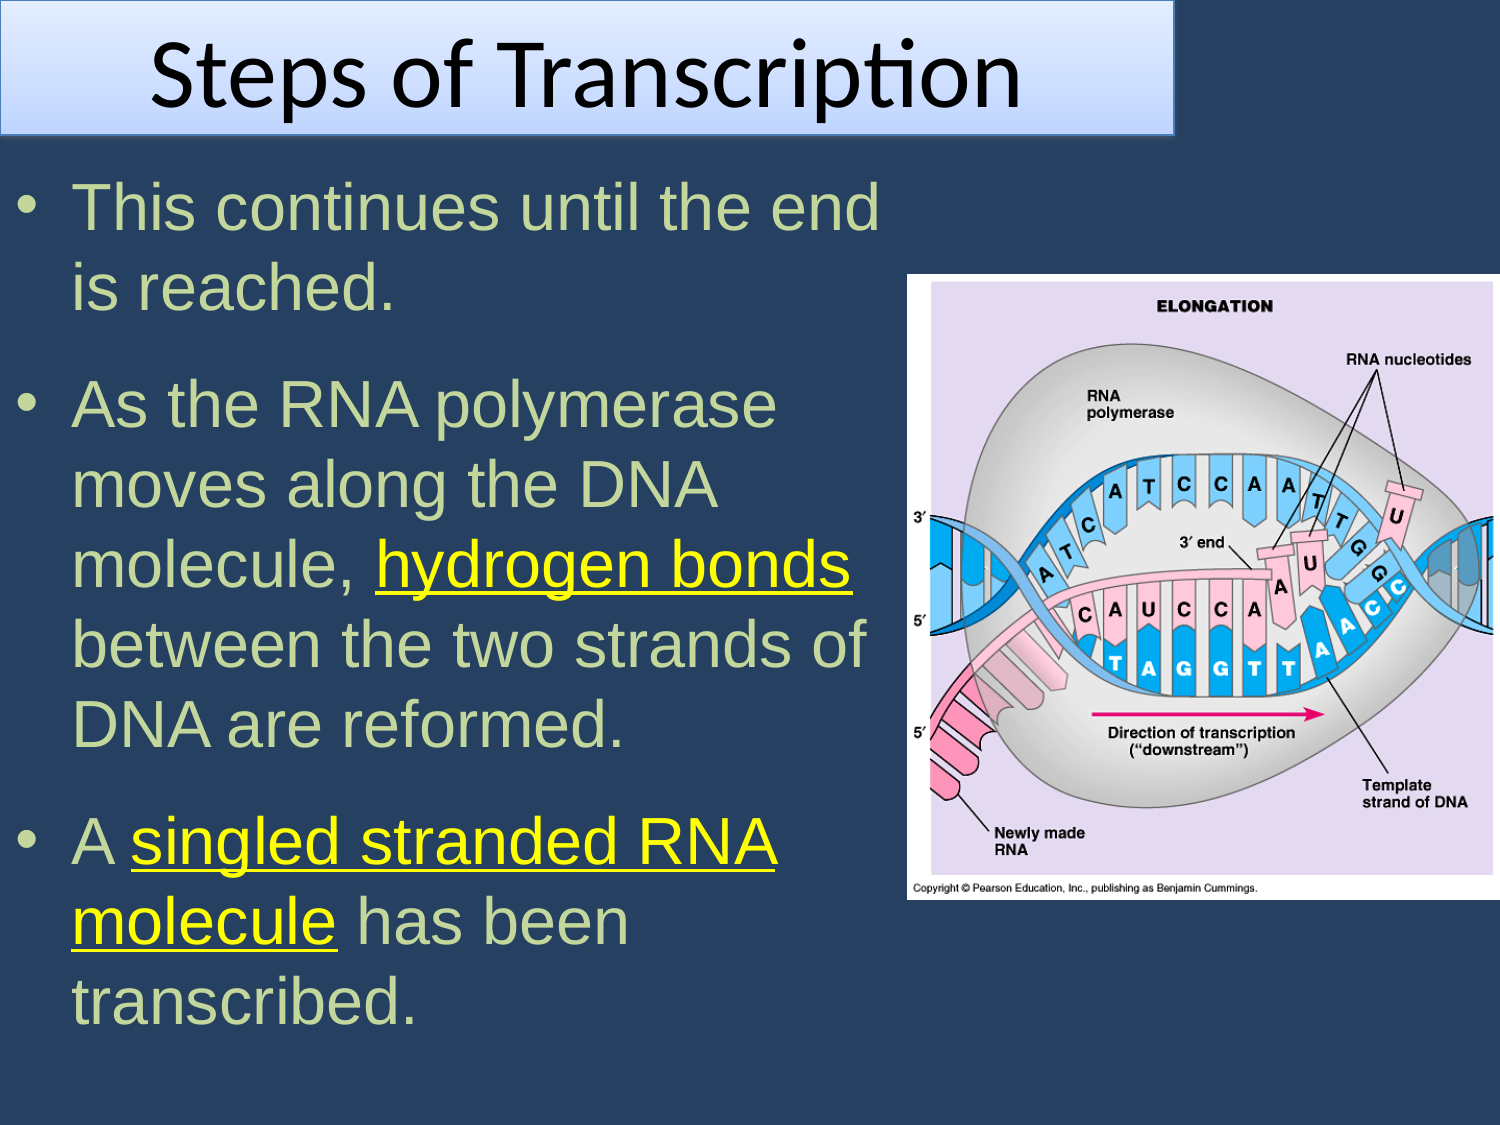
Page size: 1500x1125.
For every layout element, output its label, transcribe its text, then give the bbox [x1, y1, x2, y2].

text_box Steps of Transcription [0, 0, 1175, 135]
picture [906, 274, 1500, 901]
text_box This continues until the end is reached. As the RNA polymerase moves along the DNA molecule, hydrogen bonds between the two strands of DNA are reformed. A singled stranded RNA molecule has been transcribed. [0, 156, 920, 1104]
